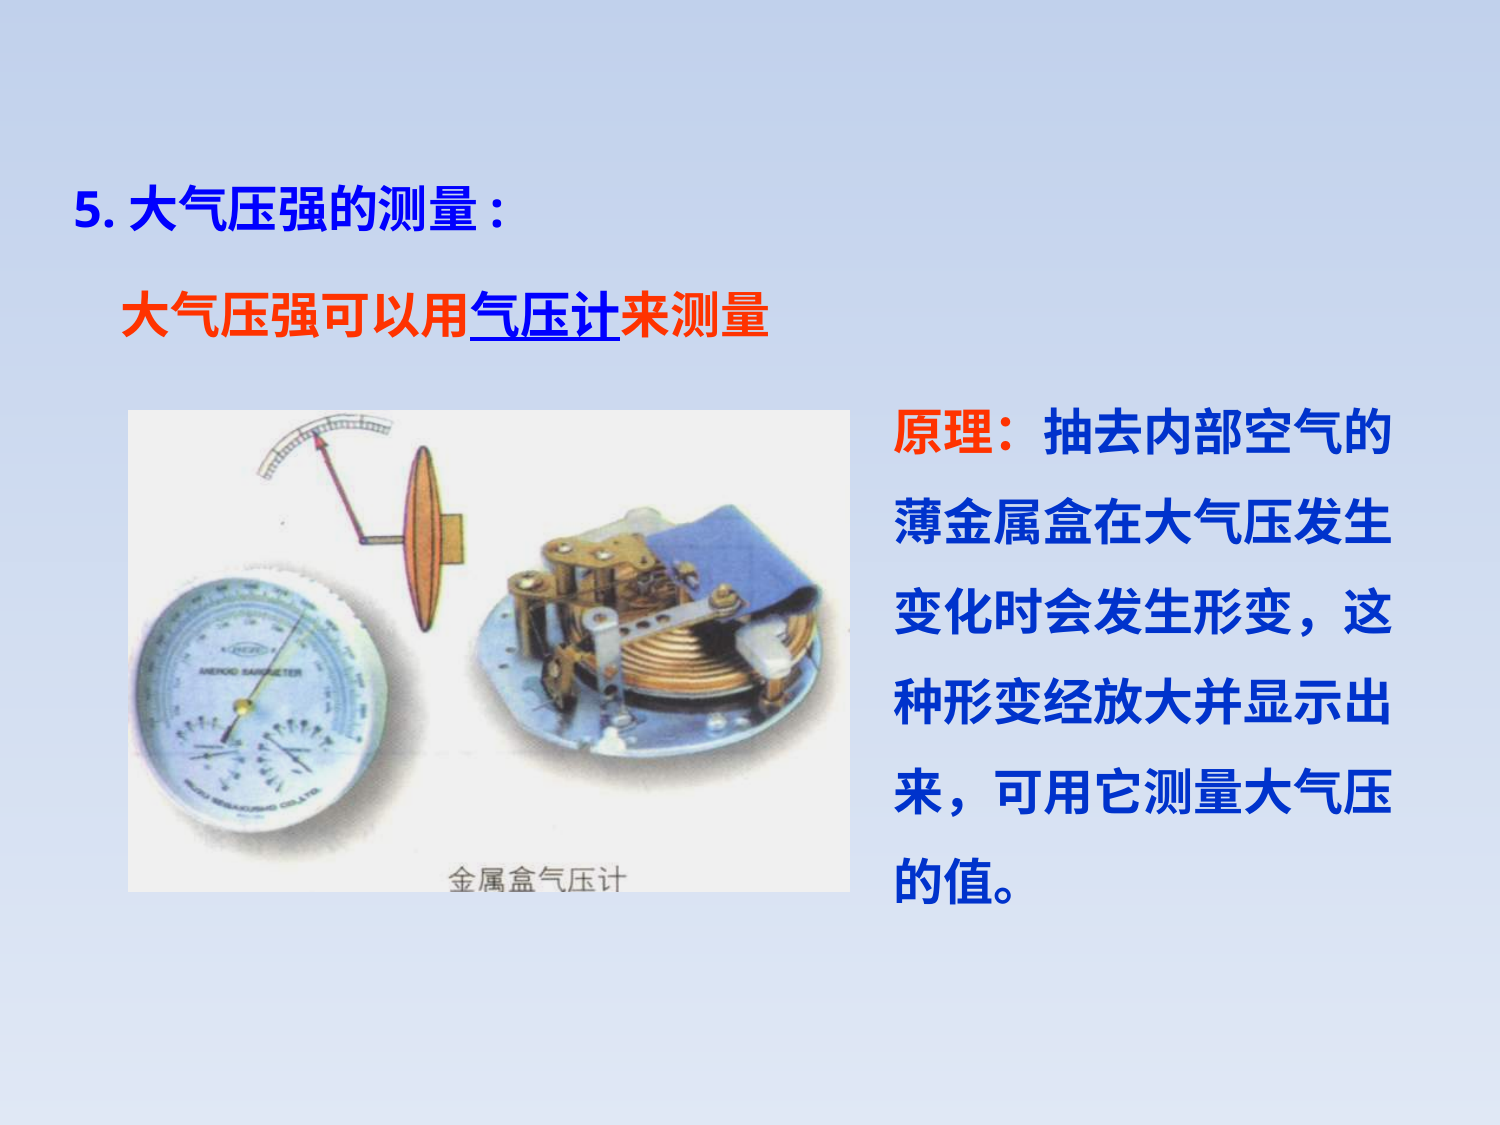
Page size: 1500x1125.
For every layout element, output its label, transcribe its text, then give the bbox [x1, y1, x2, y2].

text_box 5.大气压强的测量: [58, 170, 650, 245]
text_box 原理：抽去内部空气的薄金属盒在大气压发生变化时会发生形变，这种形变经放大并显示出来，可用它测量大气压的值。 [878, 363, 1453, 918]
picture [128, 409, 850, 892]
text_box 大气压强可以用气压计来测量 [105, 275, 1015, 363]
